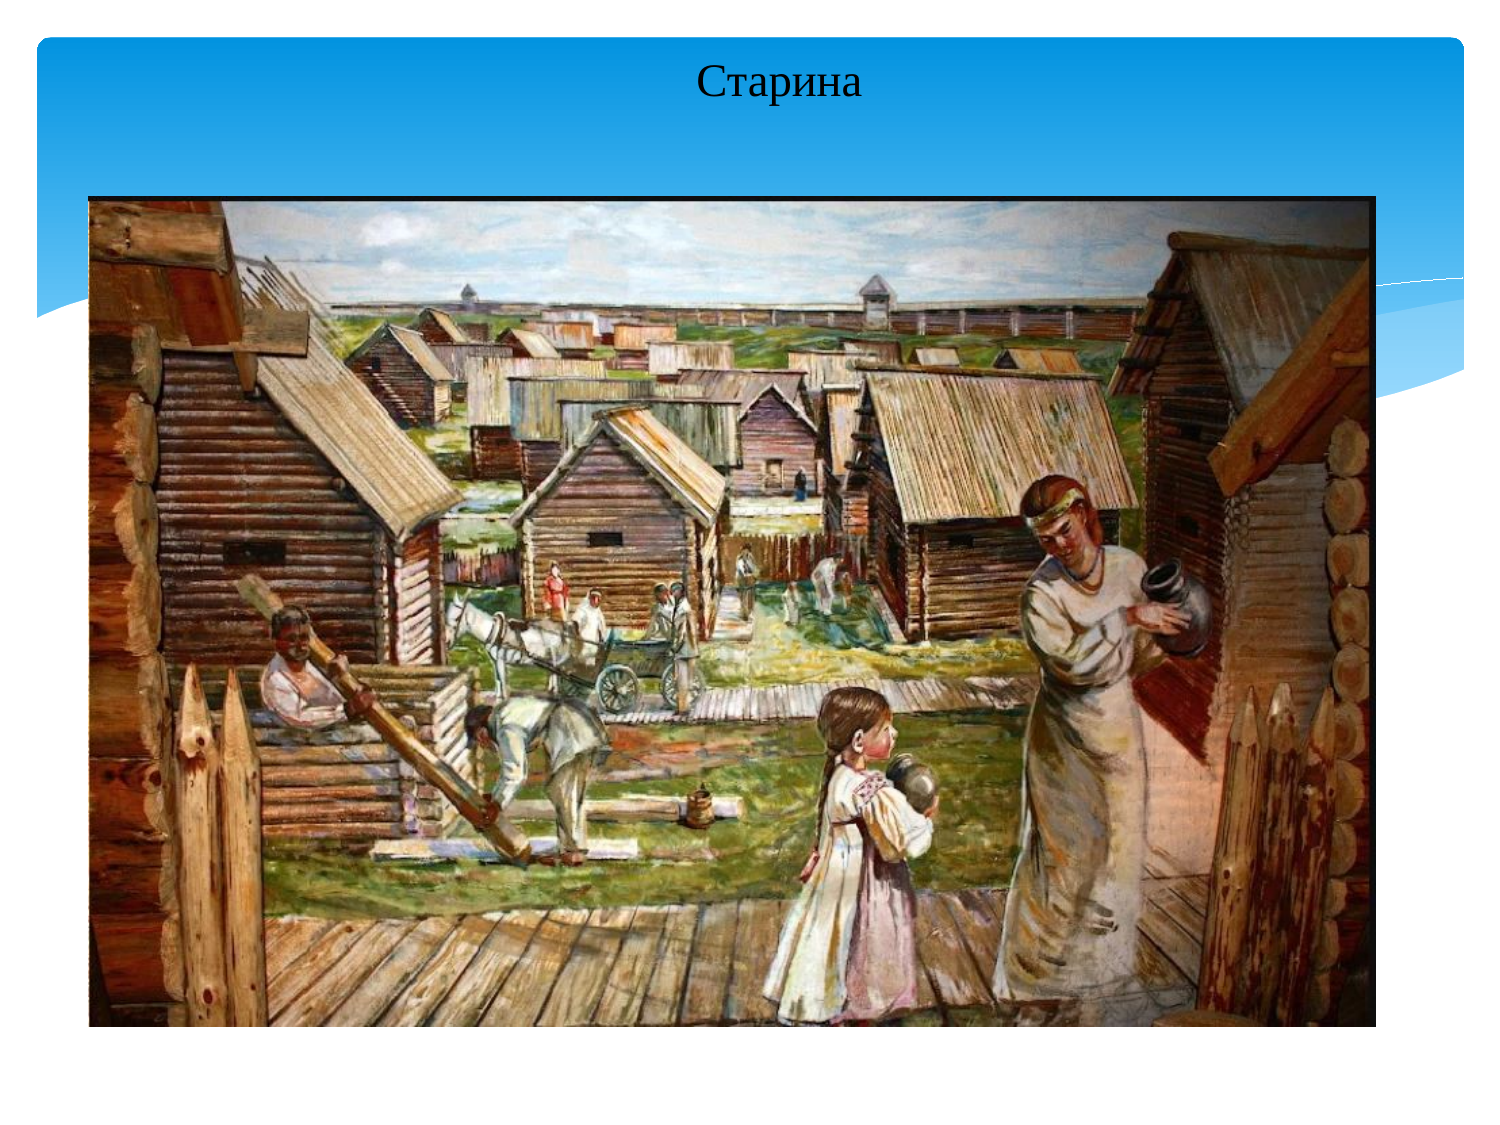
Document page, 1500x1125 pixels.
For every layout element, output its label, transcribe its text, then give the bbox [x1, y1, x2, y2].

picture [88, 196, 1376, 1027]
title Старина [348, 42, 1211, 114]
